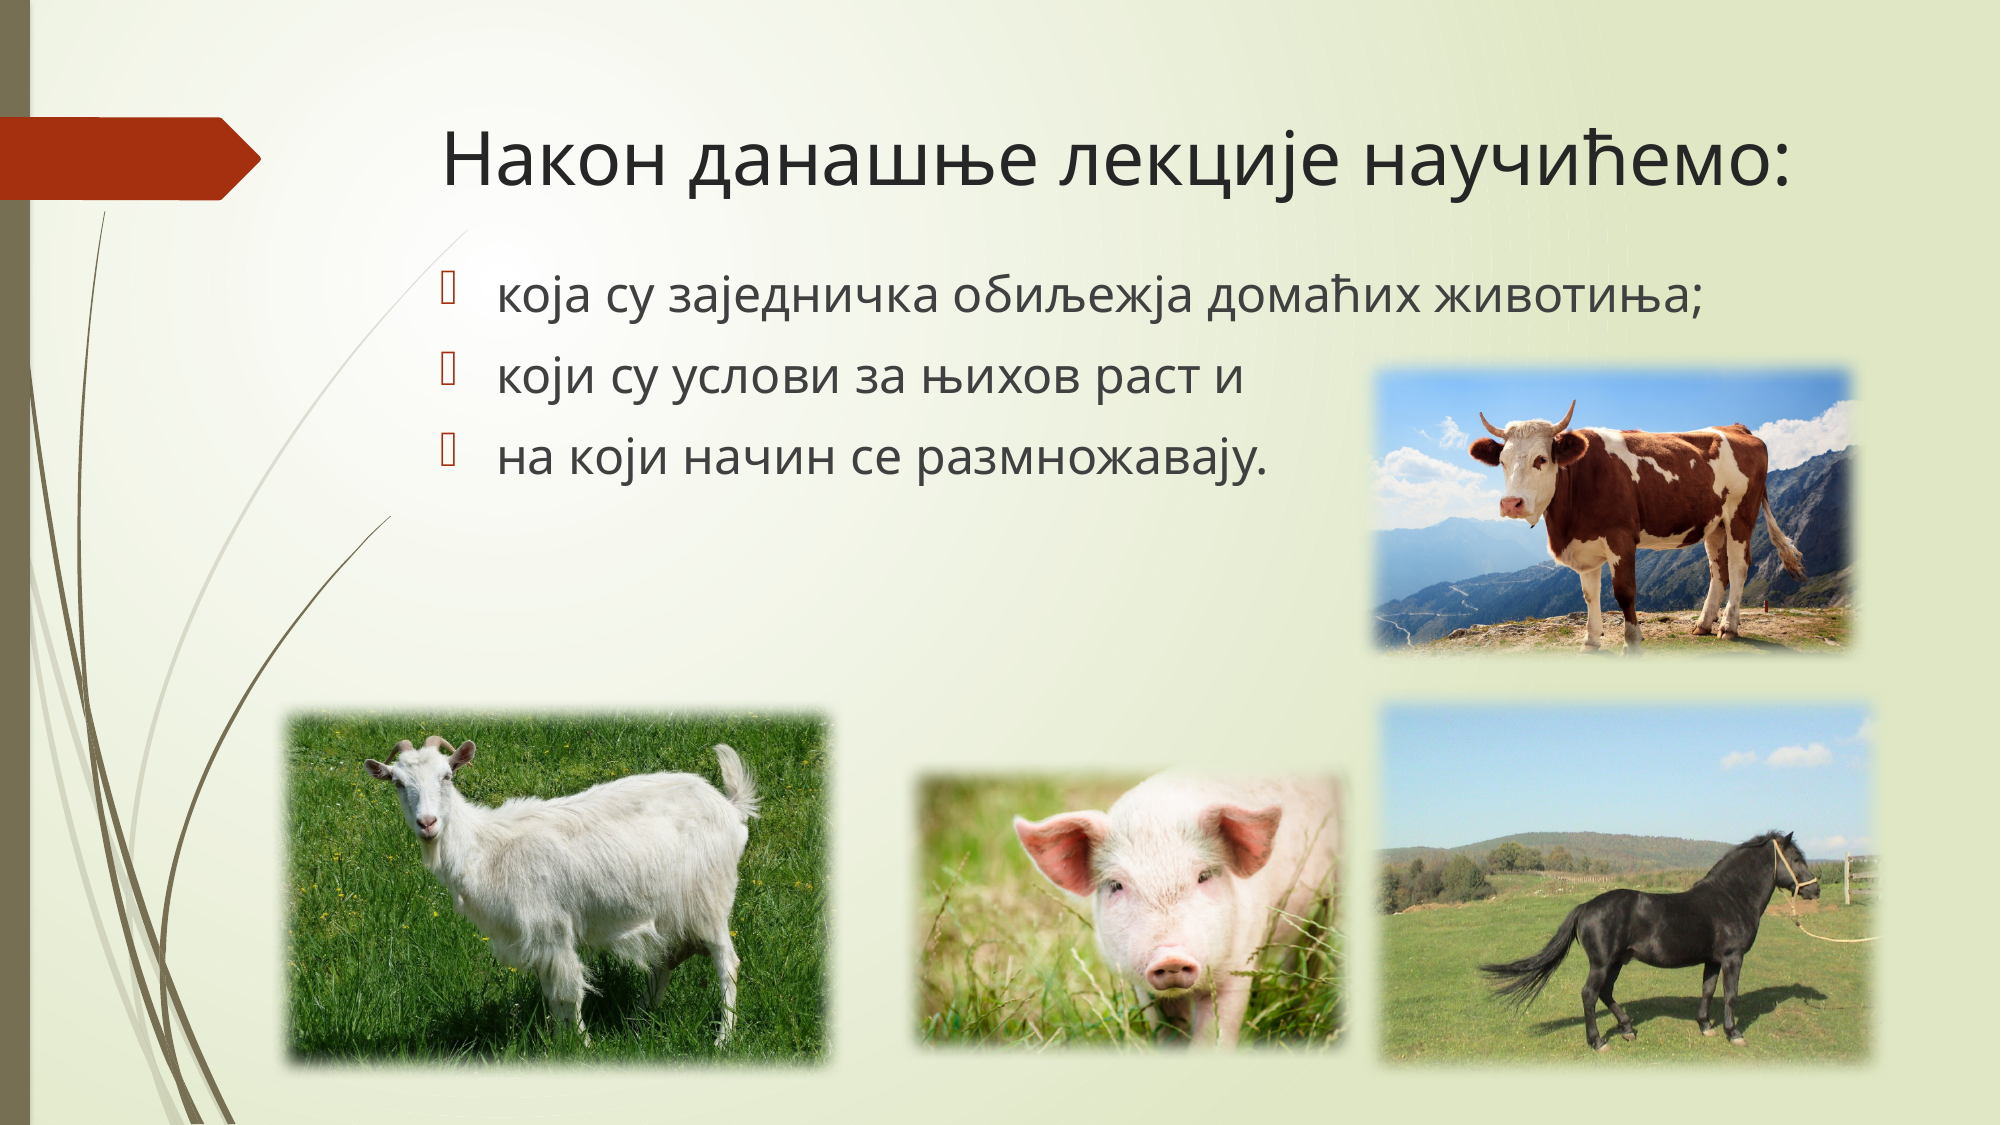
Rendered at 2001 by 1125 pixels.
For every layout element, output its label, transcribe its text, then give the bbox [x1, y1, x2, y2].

title Након данашње лекције научићемо: [425, 102, 1888, 255]
picture [1362, 684, 1890, 1081]
list која су заједничка обиљежја домаћих животиња; који су услови за њихов раст и на који начин се размножавају. [424, 255, 1888, 875]
picture [1356, 351, 1868, 665]
picture [269, 698, 845, 1081]
picture [899, 757, 1358, 1062]
